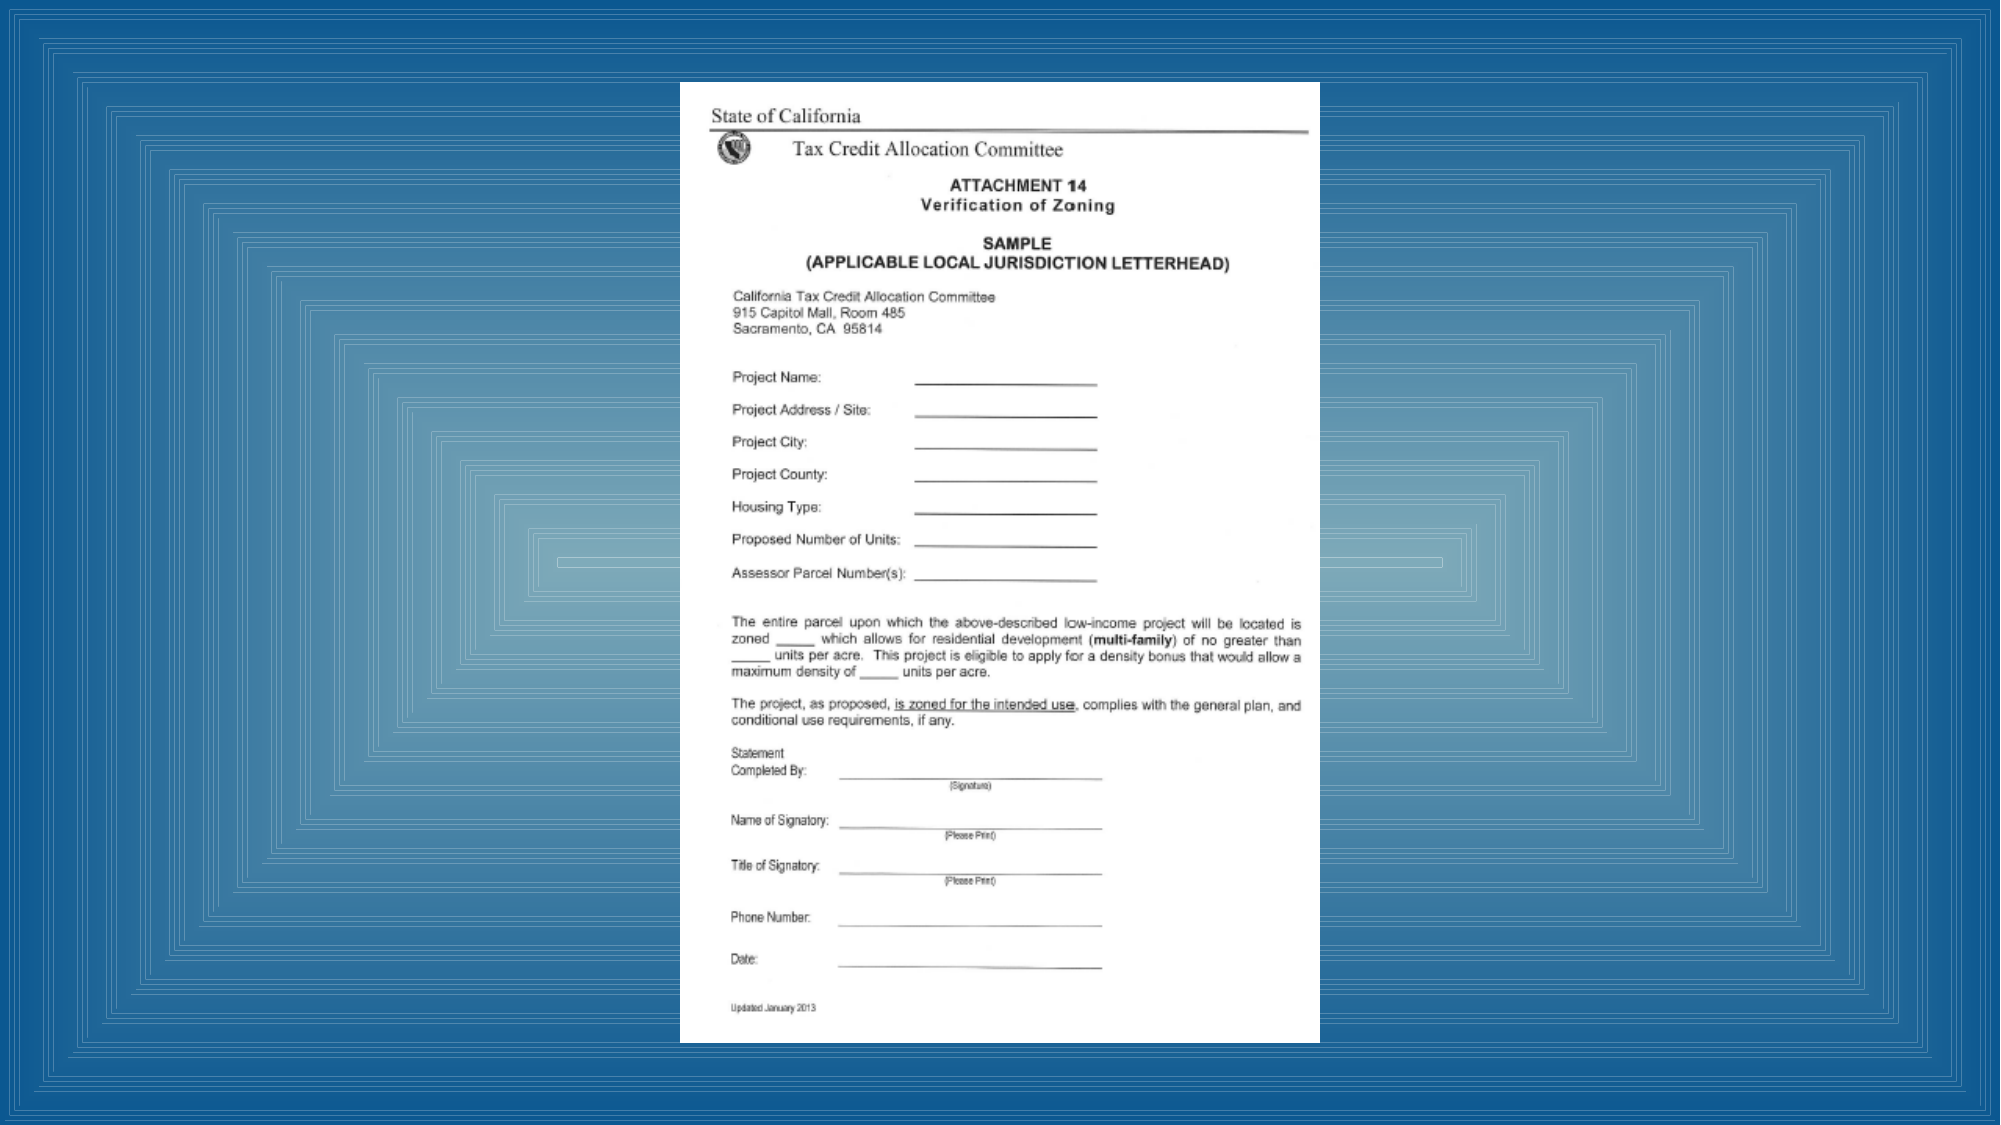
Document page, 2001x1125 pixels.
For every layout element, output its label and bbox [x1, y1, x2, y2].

picture [679, 82, 1321, 1043]
list [154, 135, 673, 975]
list [1328, 135, 1824, 975]
